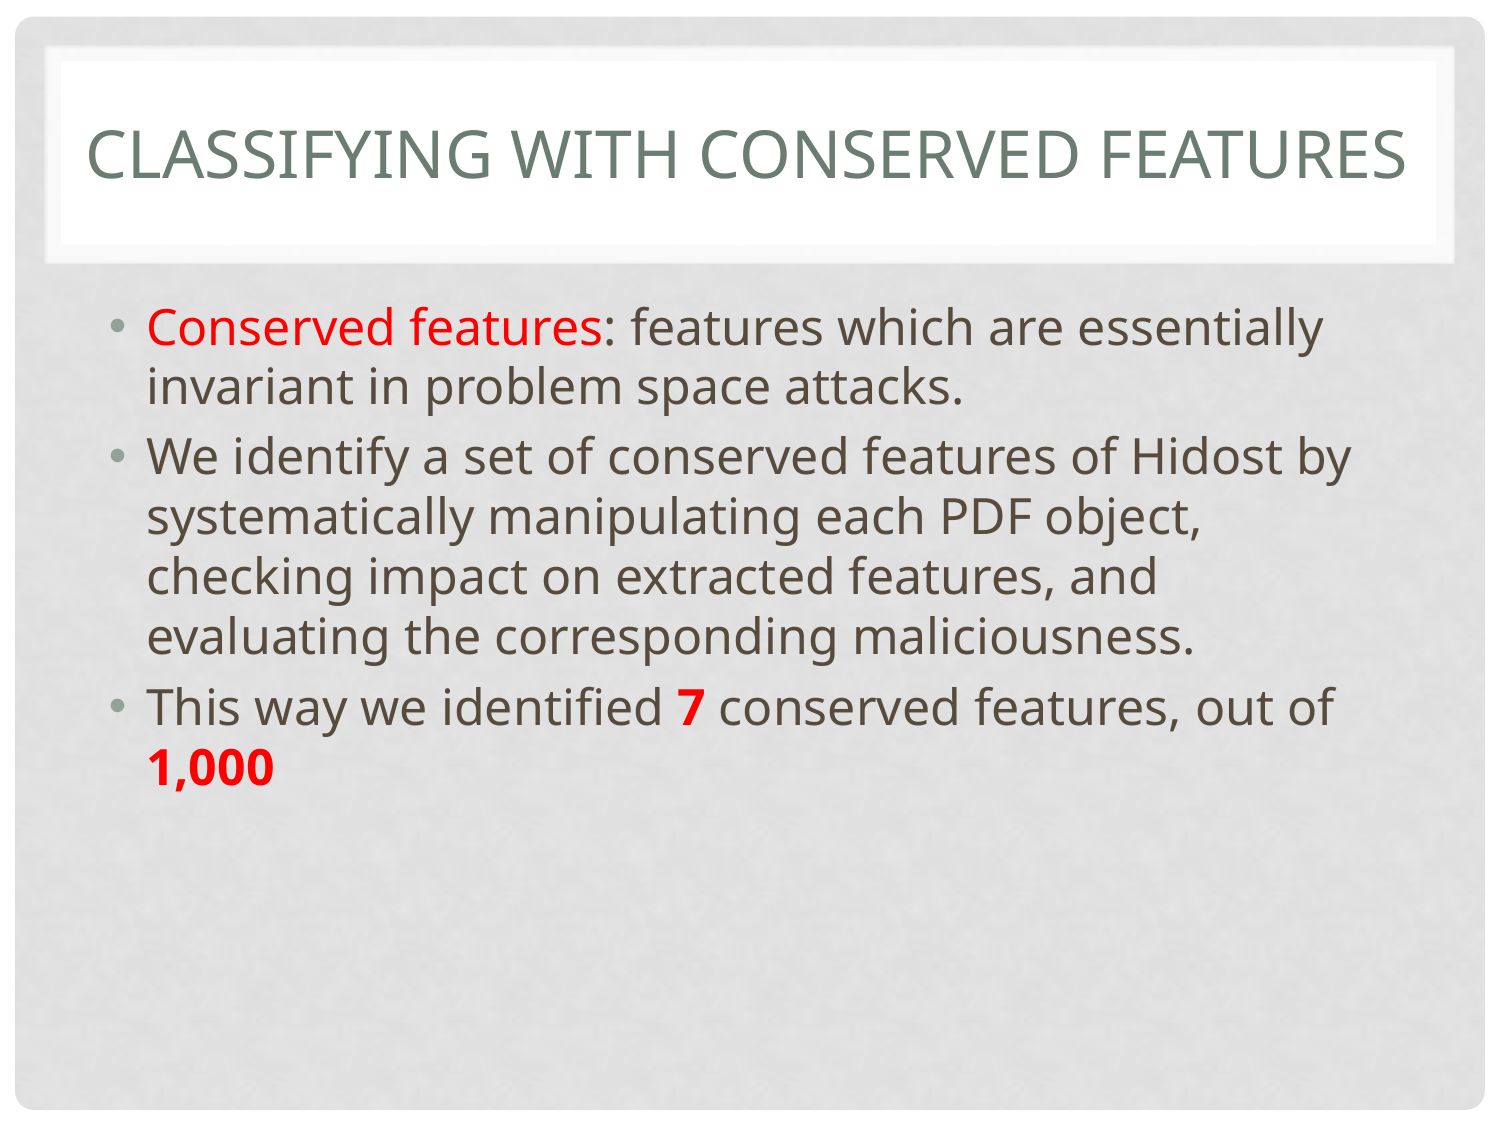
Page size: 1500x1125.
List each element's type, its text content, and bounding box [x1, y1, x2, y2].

title Classifying with conserved features [69, 66, 1425, 238]
list Conserved features: features which are essentially invariant in problem space attacks. We identify a set of conserved features of Hidost by systematically manipulating each PDF object, checking impact on extracted features, and evaluating the corresponding maliciousness. This way we identified 7 conserved features, out of 1,000 [75, 287, 1425, 1005]
